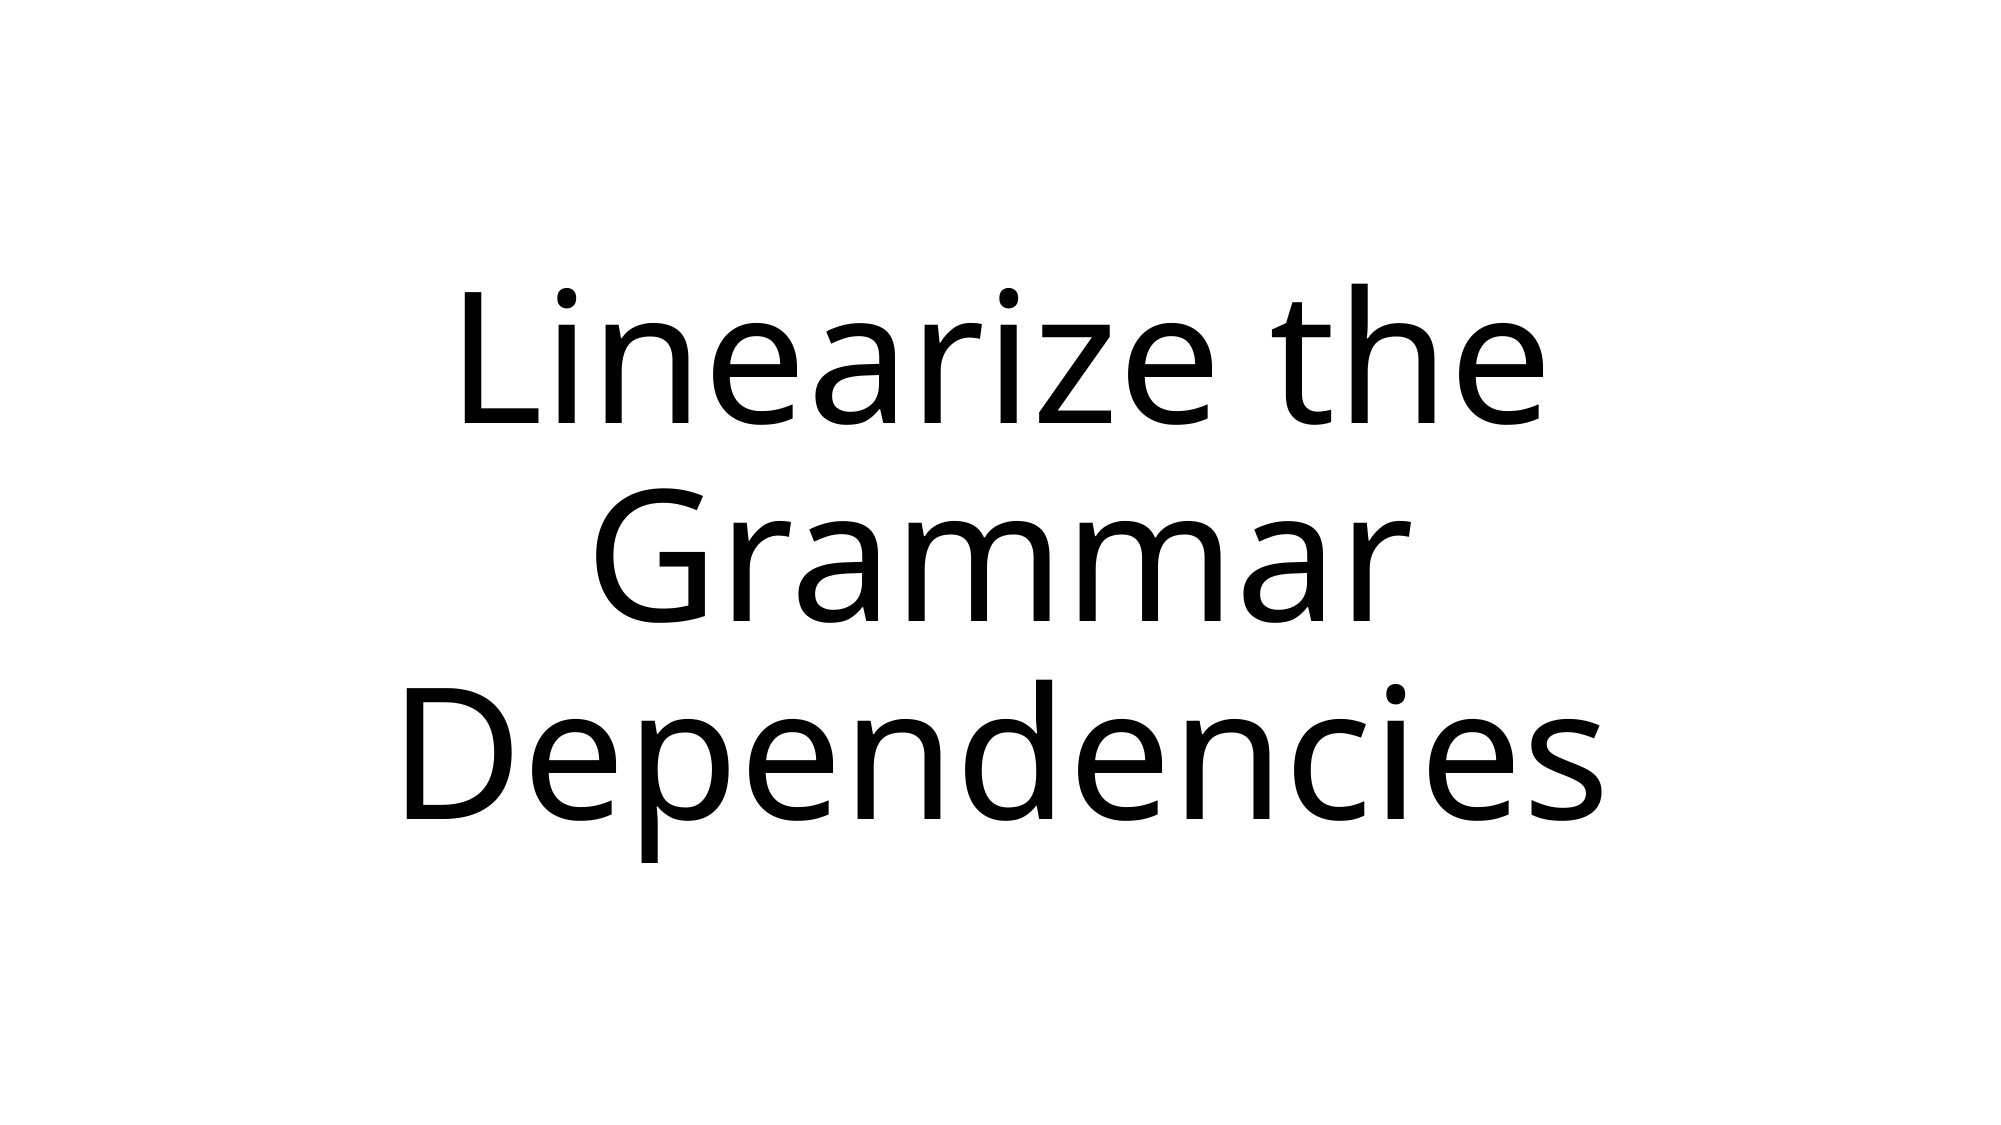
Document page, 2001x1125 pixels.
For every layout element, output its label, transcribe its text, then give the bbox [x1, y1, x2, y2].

list Linearize the Grammar Dependencies [0, 0, 2000, 1125]
